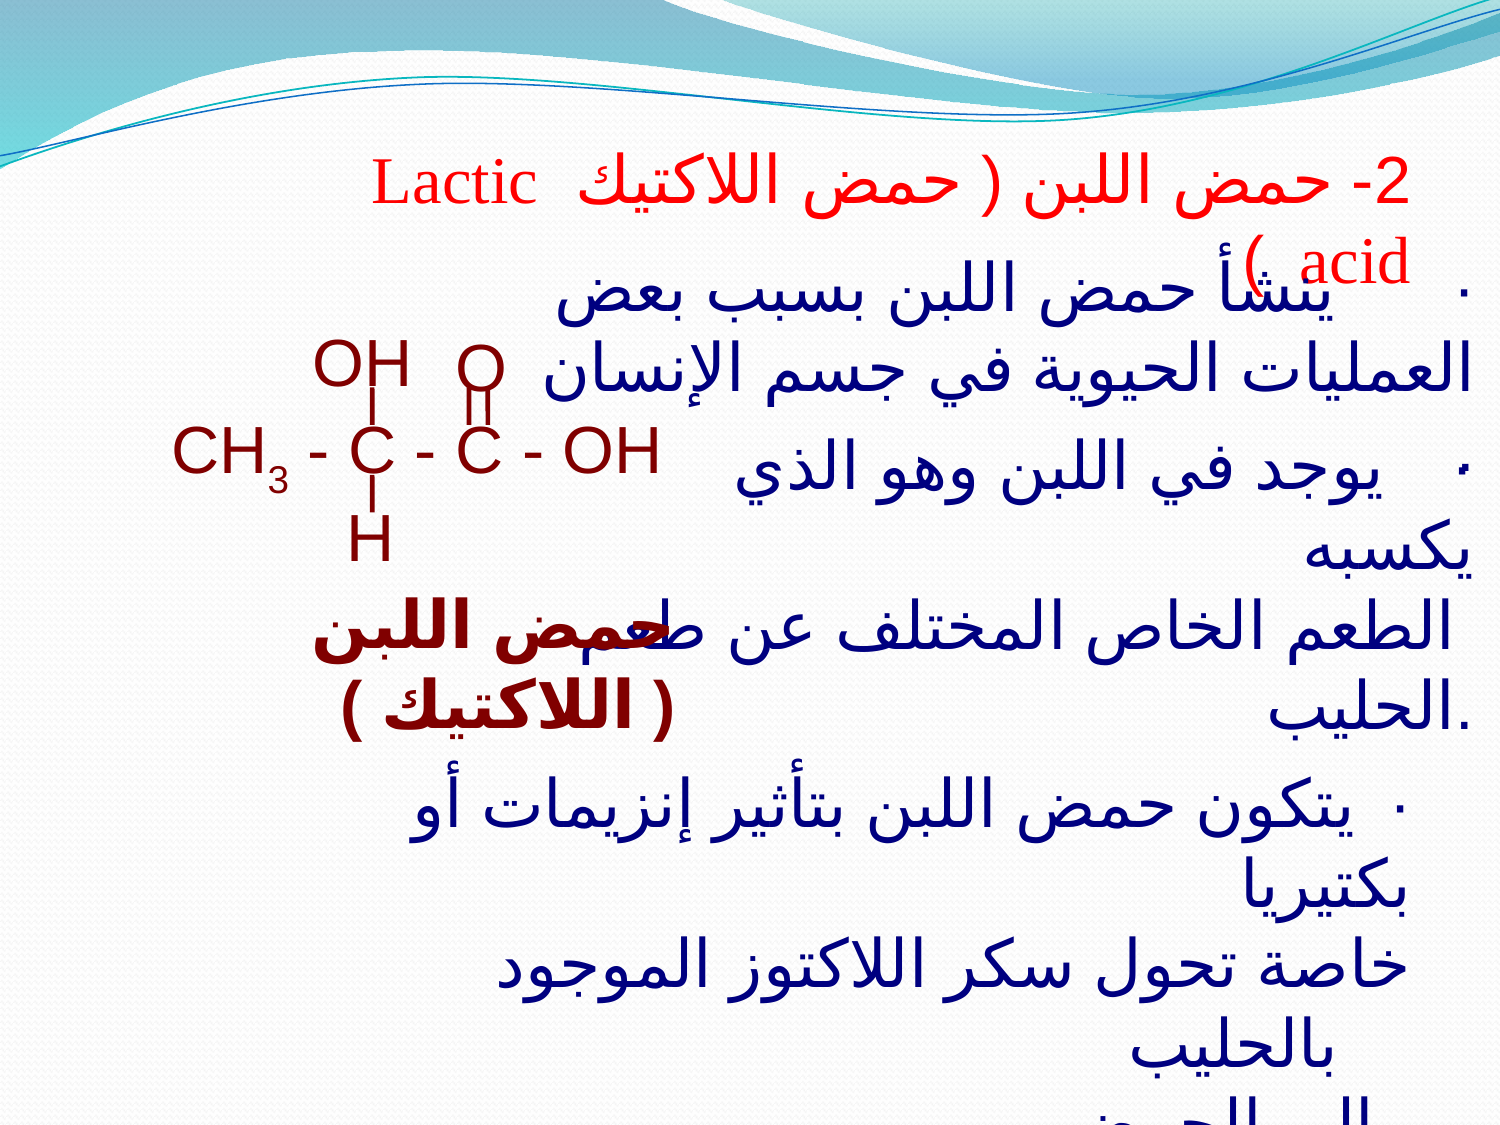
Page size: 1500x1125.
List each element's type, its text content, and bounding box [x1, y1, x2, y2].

text_box · يوجد في اللبن وهو الذي يكسبه الطعم الخاص المختلف عن طعم الحليب. [362, 415, 1489, 752]
text_box 2- حمض اللبن ( حمض اللاكتيك Lactic acid ) [274, 129, 1427, 225]
text_box · ينشأ حمض اللبن بسبب بعض العمليات الحيوية في جسم الإنسان . [514, 237, 1491, 413]
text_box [40, 312, 692, 671]
text_box · يتكون حمض اللبن بتأثير إنزيمات أو بكتيريا خاصة تحول سكر اللاكتوز الموجود بالحليب الى الحمض . [312, 753, 1427, 1090]
